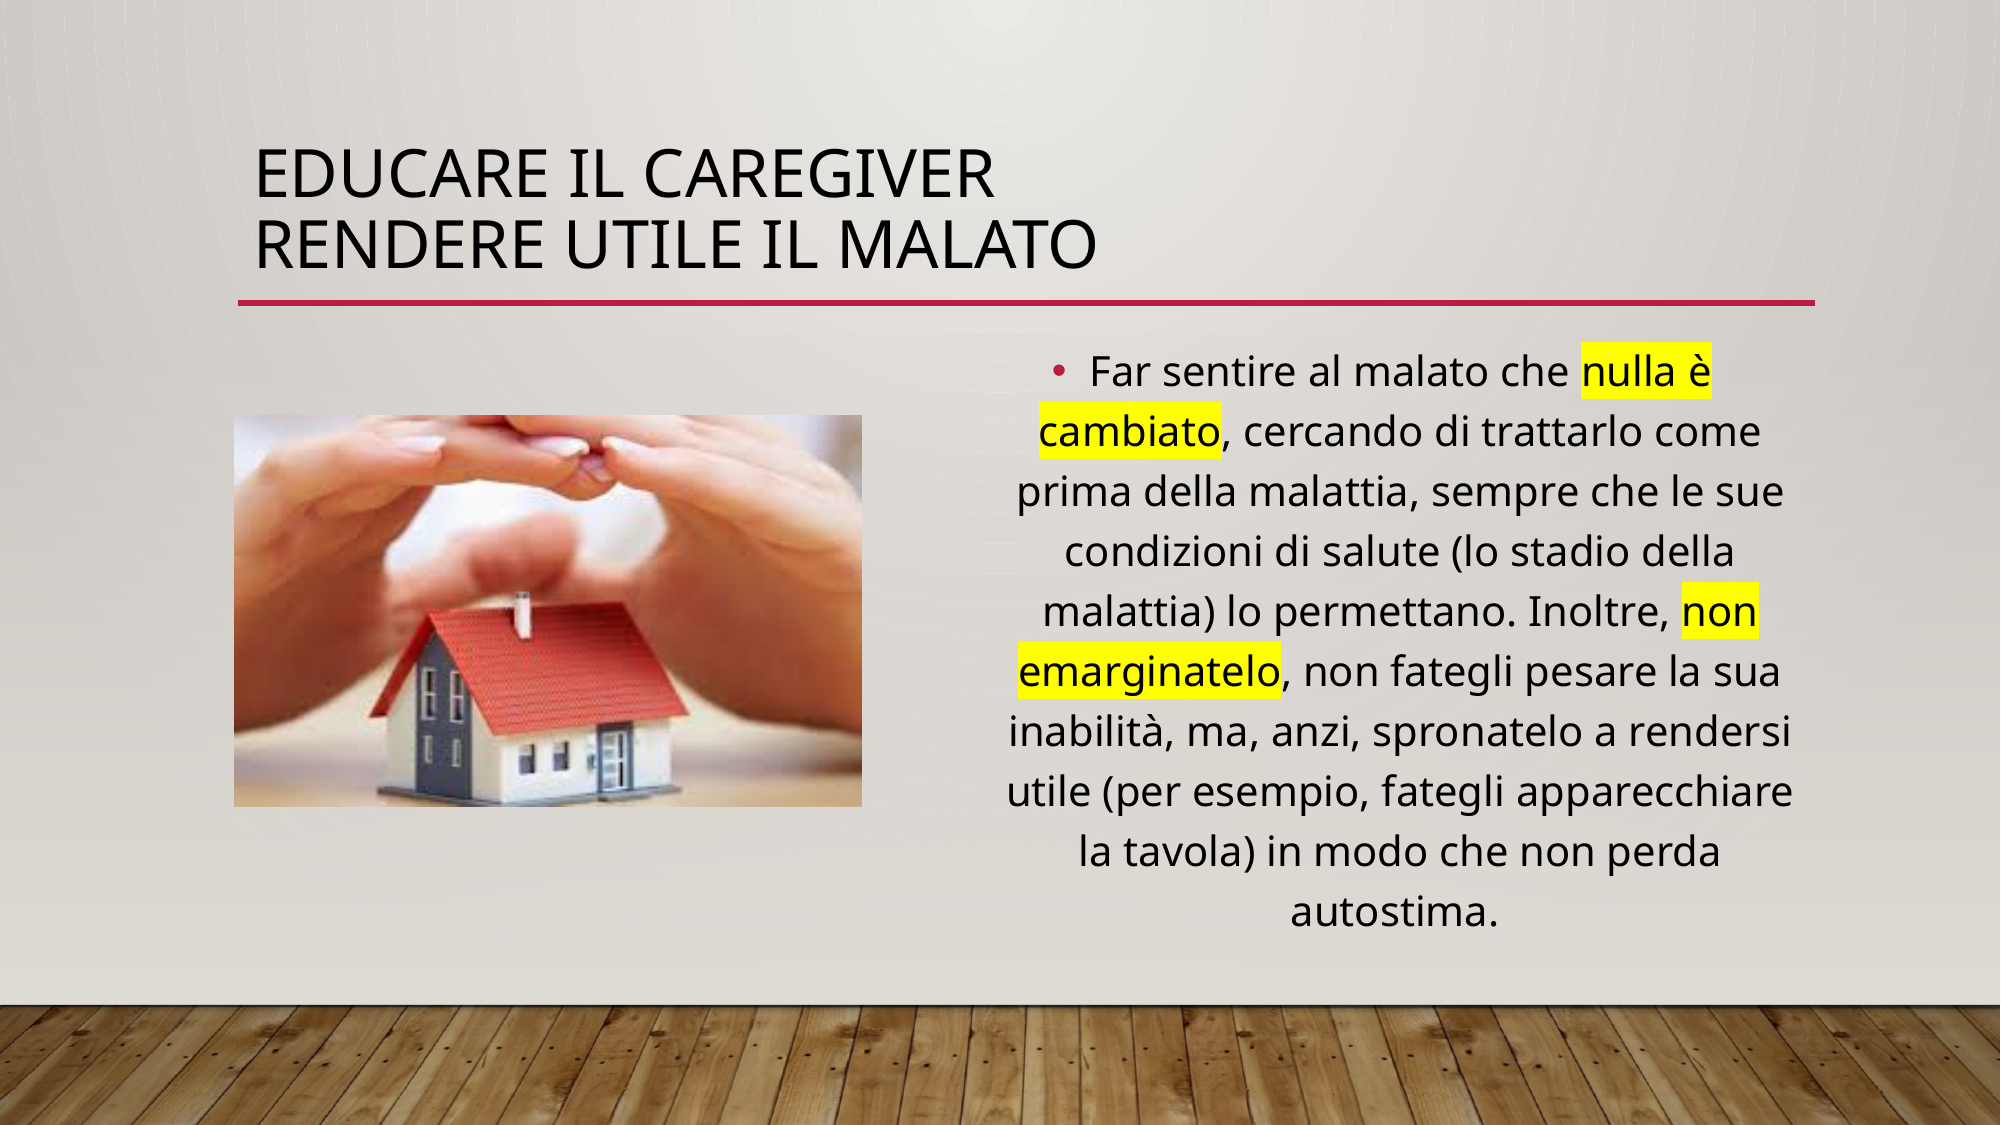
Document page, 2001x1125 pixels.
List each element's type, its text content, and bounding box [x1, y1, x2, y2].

picture [234, 415, 862, 807]
list Far sentire al malato che nulla è cambiato, cercando di trattarlo come prima della malattia, sempre che le sue condizioni di salute (lo stadio della malattia) lo permettano. Inoltre, non emarginatelo, non fategli pesare la sua inabilità, ma, anzi, spronatelo a rendersi utile (per esempio, fategli apparecchiare la tavola) in modo che non perda autostima. [937, 327, 1826, 894]
title EDUCARE IL CAREGIVER RENDERE UTILE IL MALATO [238, 131, 1814, 305]
picture [0, 1005, 2000, 1125]
